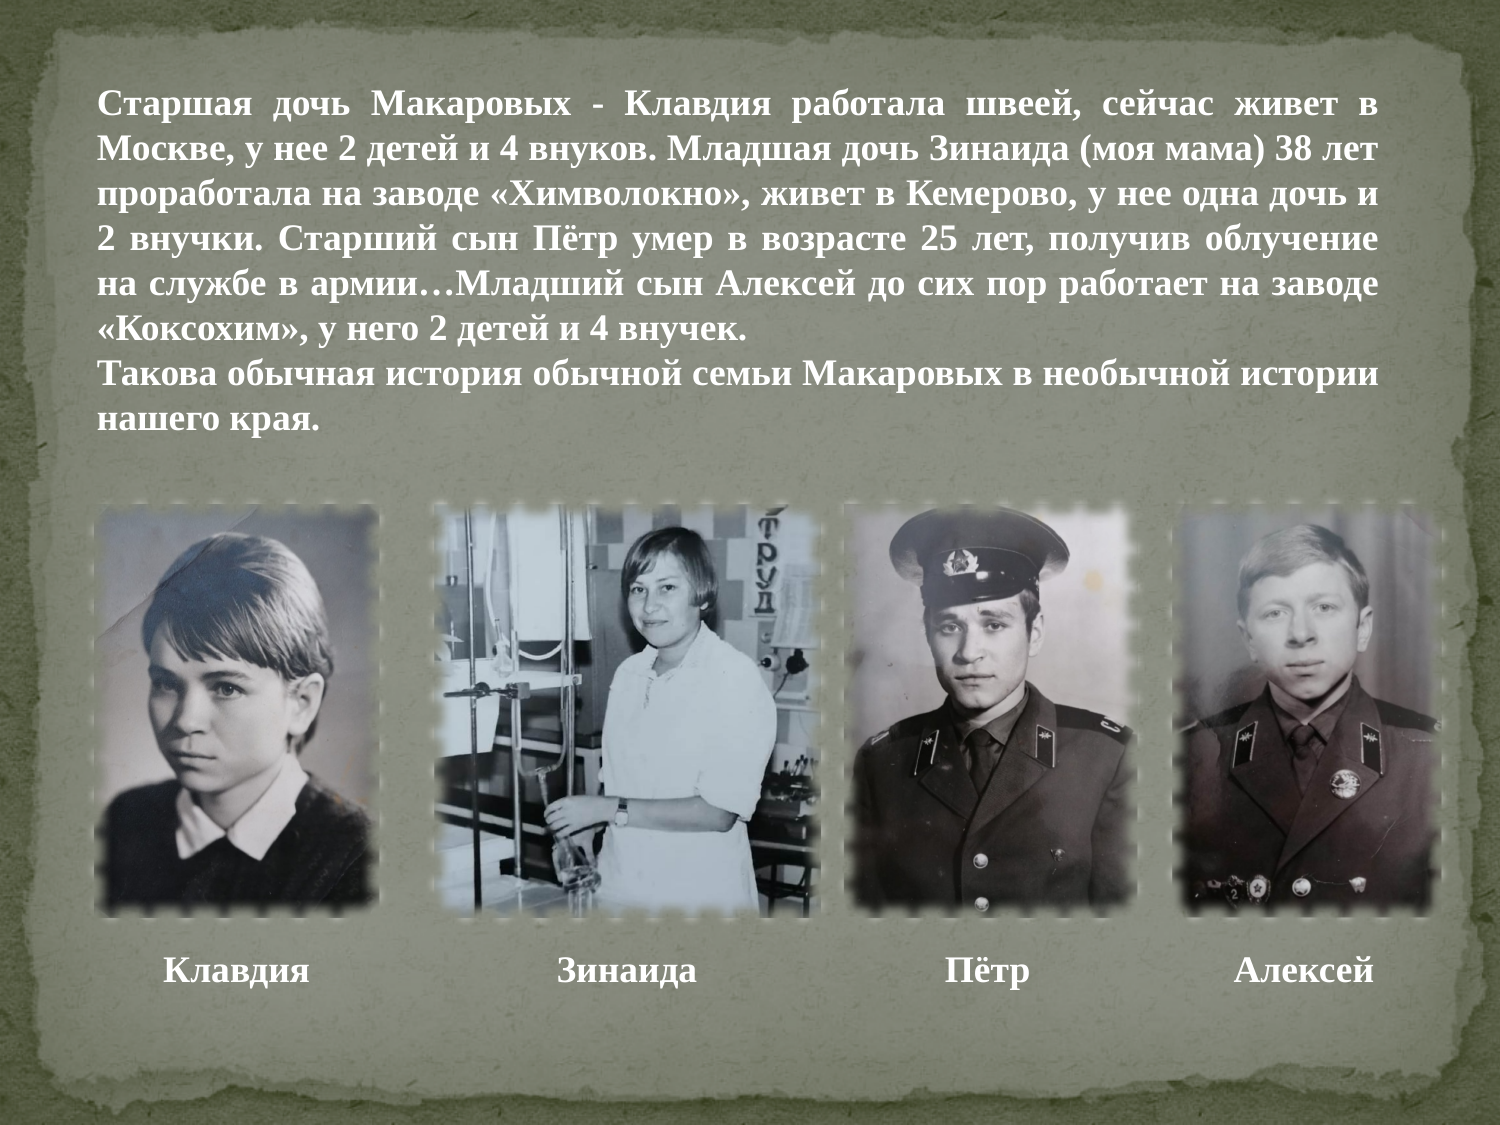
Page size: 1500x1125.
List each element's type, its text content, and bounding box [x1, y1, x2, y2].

text_box Зинаида [480, 937, 774, 998]
text_box Старшая дочь Макаровых - Клавдия работала швеей, сейчас живет в Москве, у нее 2 детей и 4 внуков. Младшая дочь Зинаида (моя мама) 38 лет проработала на заводе «Химволокно», живет в Кемерово, у нее одна дочь и 2 внучки. Старший сын Пётр умер в возрасте 25 лет, получив облучение на службе в армии…Младший сын Алексей до сих пор работает на заводе «Коксохим», у него 2 детей и 4 внучек. Такова обычная история обычной семьи Макаровых в необычной истории нашего края. [82, 70, 1395, 445]
picture [434, 504, 820, 917]
text_box Алексей [1218, 937, 1500, 998]
picture [95, 505, 379, 917]
text_box Клавдия [125, 937, 348, 998]
picture [845, 504, 1136, 917]
picture [1173, 504, 1441, 917]
text_box Пётр [925, 937, 1050, 998]
